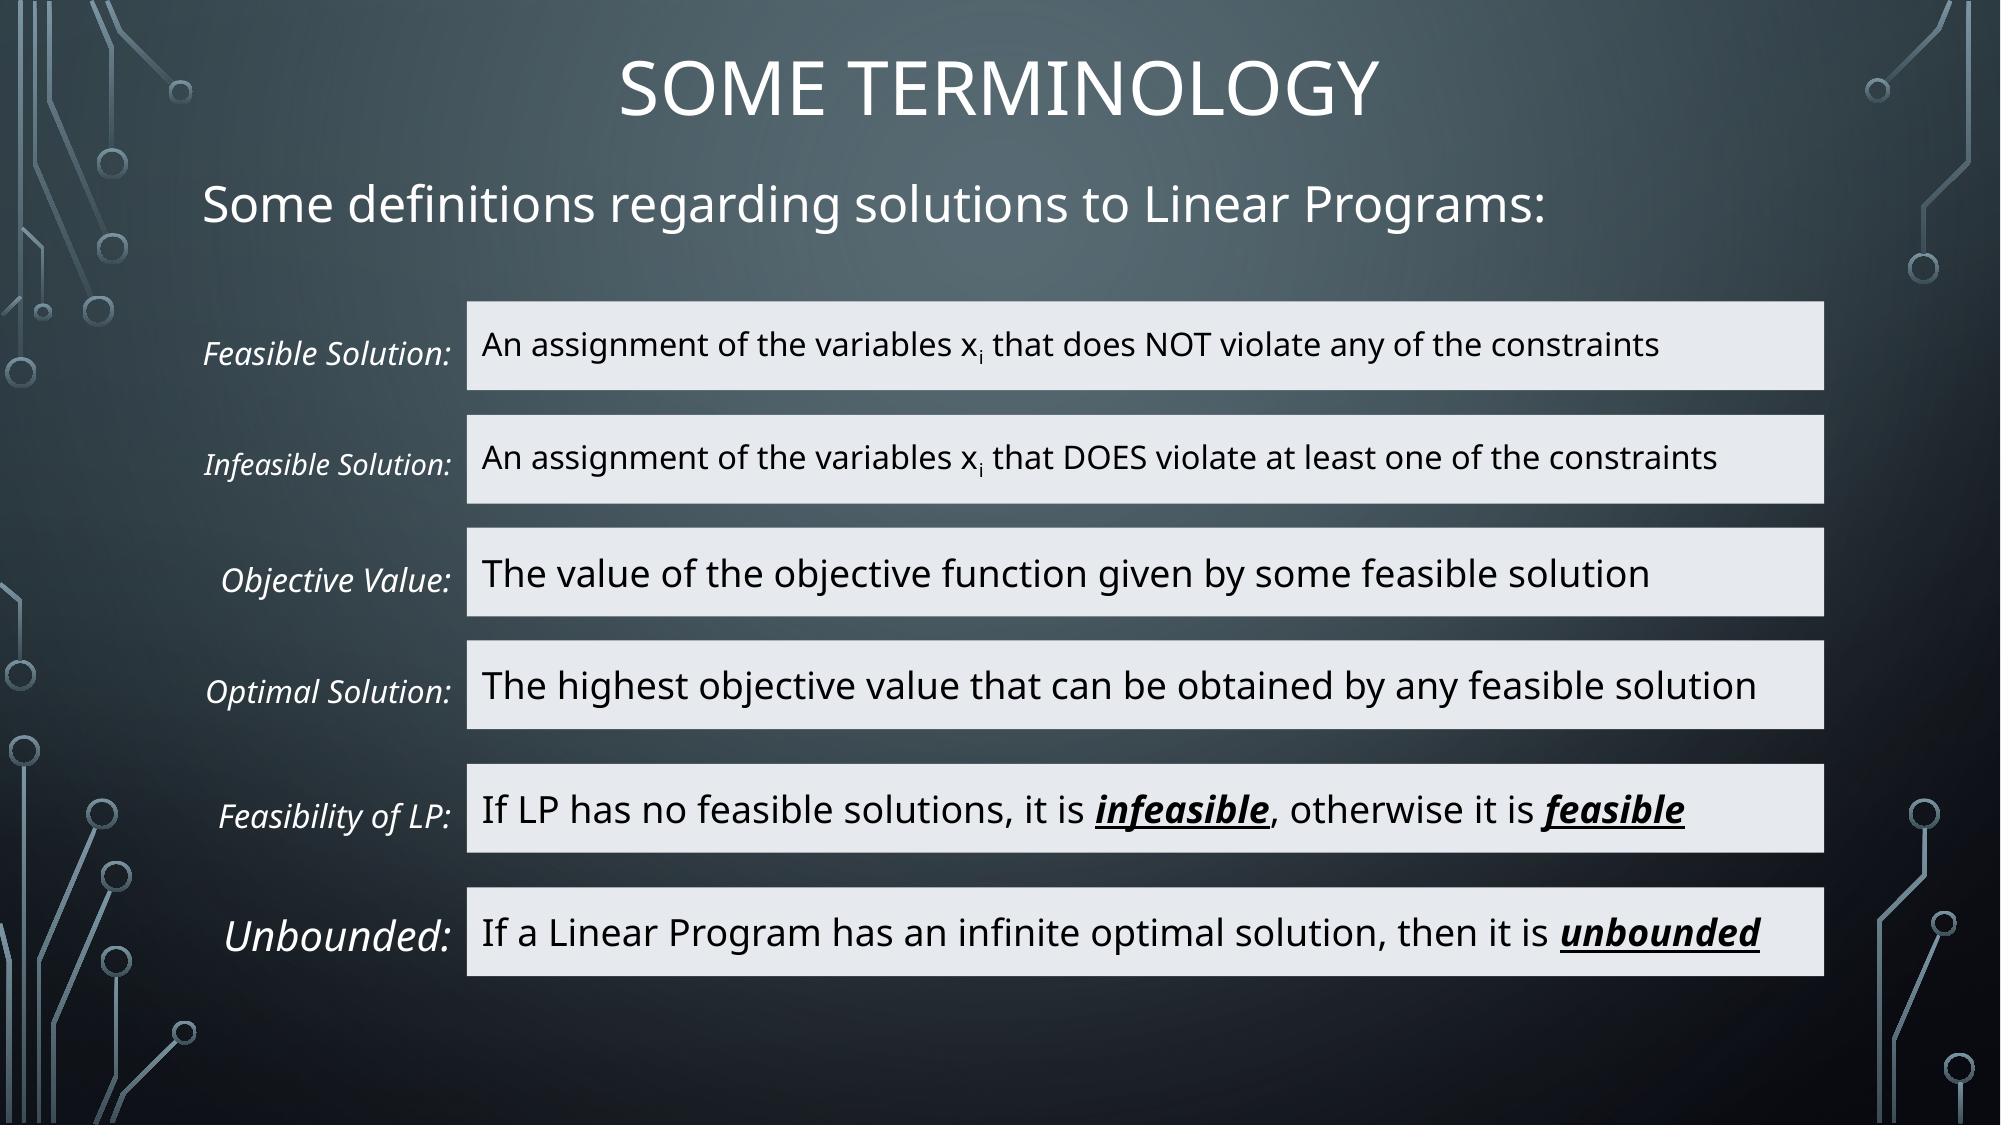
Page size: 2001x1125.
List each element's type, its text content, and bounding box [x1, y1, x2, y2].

list Some definitions regarding solutions to Linear Programs: [187, 152, 1855, 302]
text_box If a Linear Program has an infinite optimal solution, then it is unbounded [466, 887, 1825, 977]
text_box Feasible Solution: [187, 318, 467, 409]
text_box If LP has no feasible solutions, it is infeasible, otherwise it is feasible [466, 763, 1825, 853]
text_box Infeasible Solution: [187, 431, 467, 522]
text_box An assignment of the variables xi that DOES violate at least one of the constraints [466, 414, 1825, 504]
text_box The value of the objective function given by some feasible solution [466, 527, 1825, 617]
text_box An assignment of the variables xi that does NOT violate any of the constraints [466, 301, 1825, 391]
title Some Terminology [187, 20, 1813, 152]
text_box Optimal Solution: [187, 657, 467, 748]
text_box Feasibility of LP: [187, 780, 467, 871]
text_box The highest objective value that can be obtained by any feasible solution [466, 640, 1825, 730]
text_box Unbounded: [187, 891, 467, 982]
text_box Objective Value: [187, 544, 467, 635]
